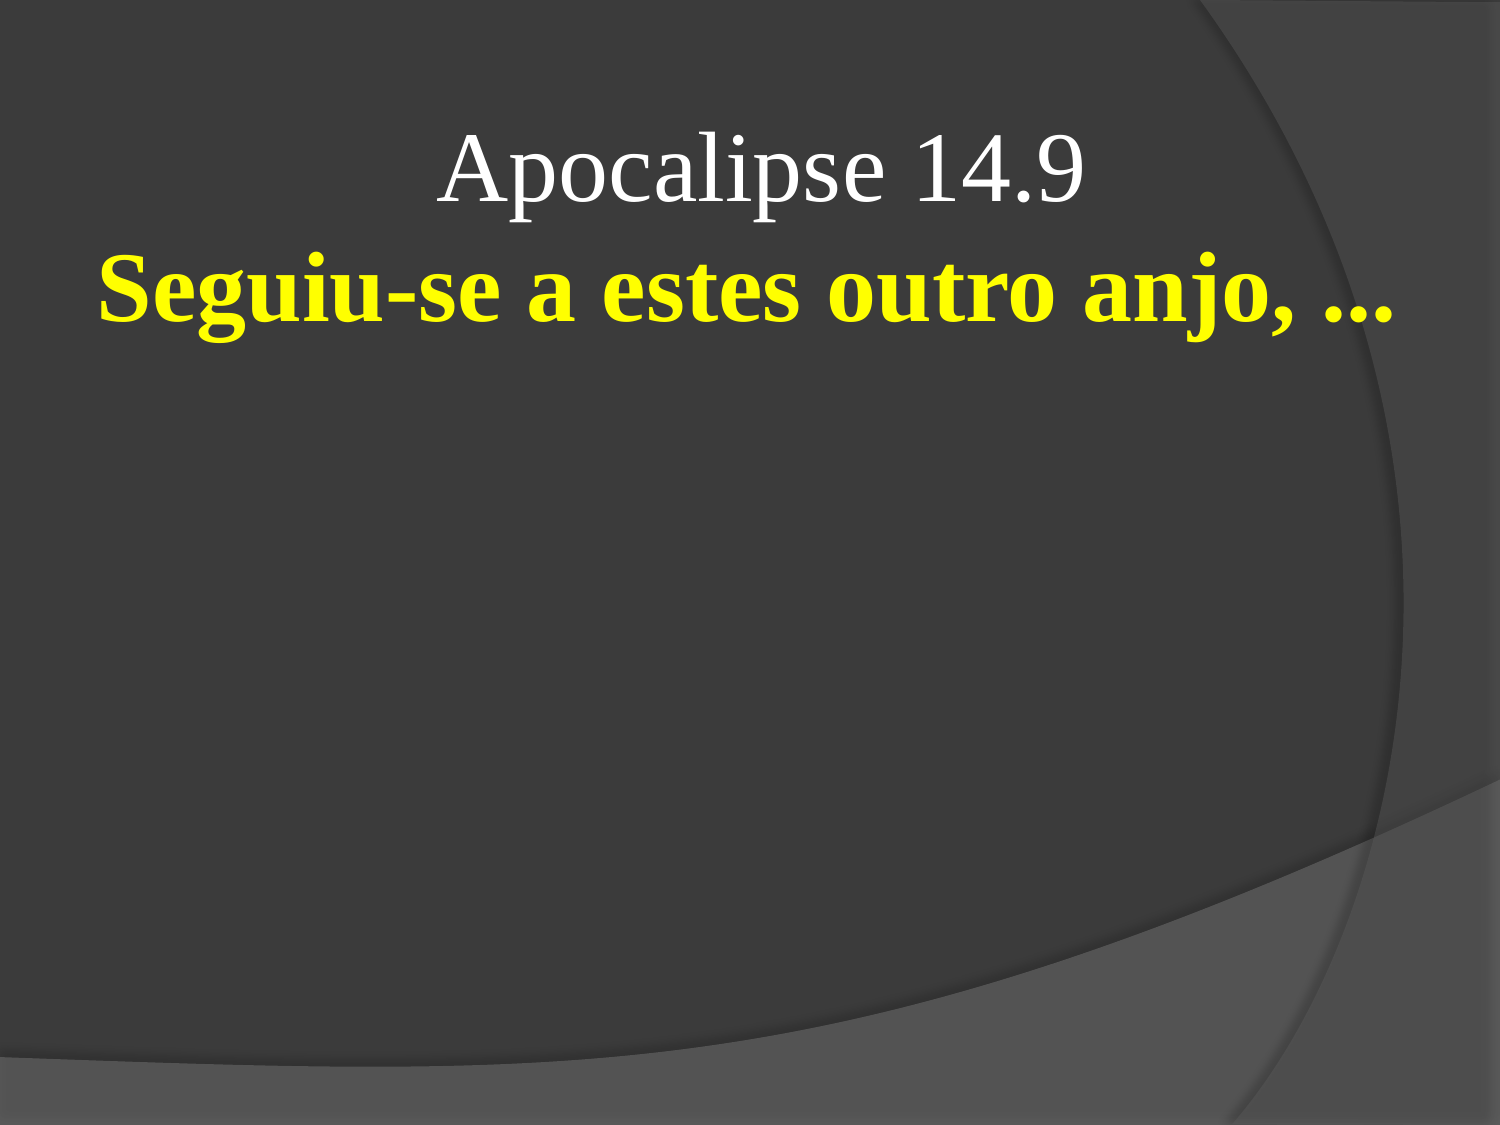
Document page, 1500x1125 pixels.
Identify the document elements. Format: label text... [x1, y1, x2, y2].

text_box Apocalipse 14.9 Seguiu-se a estes outro anjo, ... [82, 93, 1442, 349]
